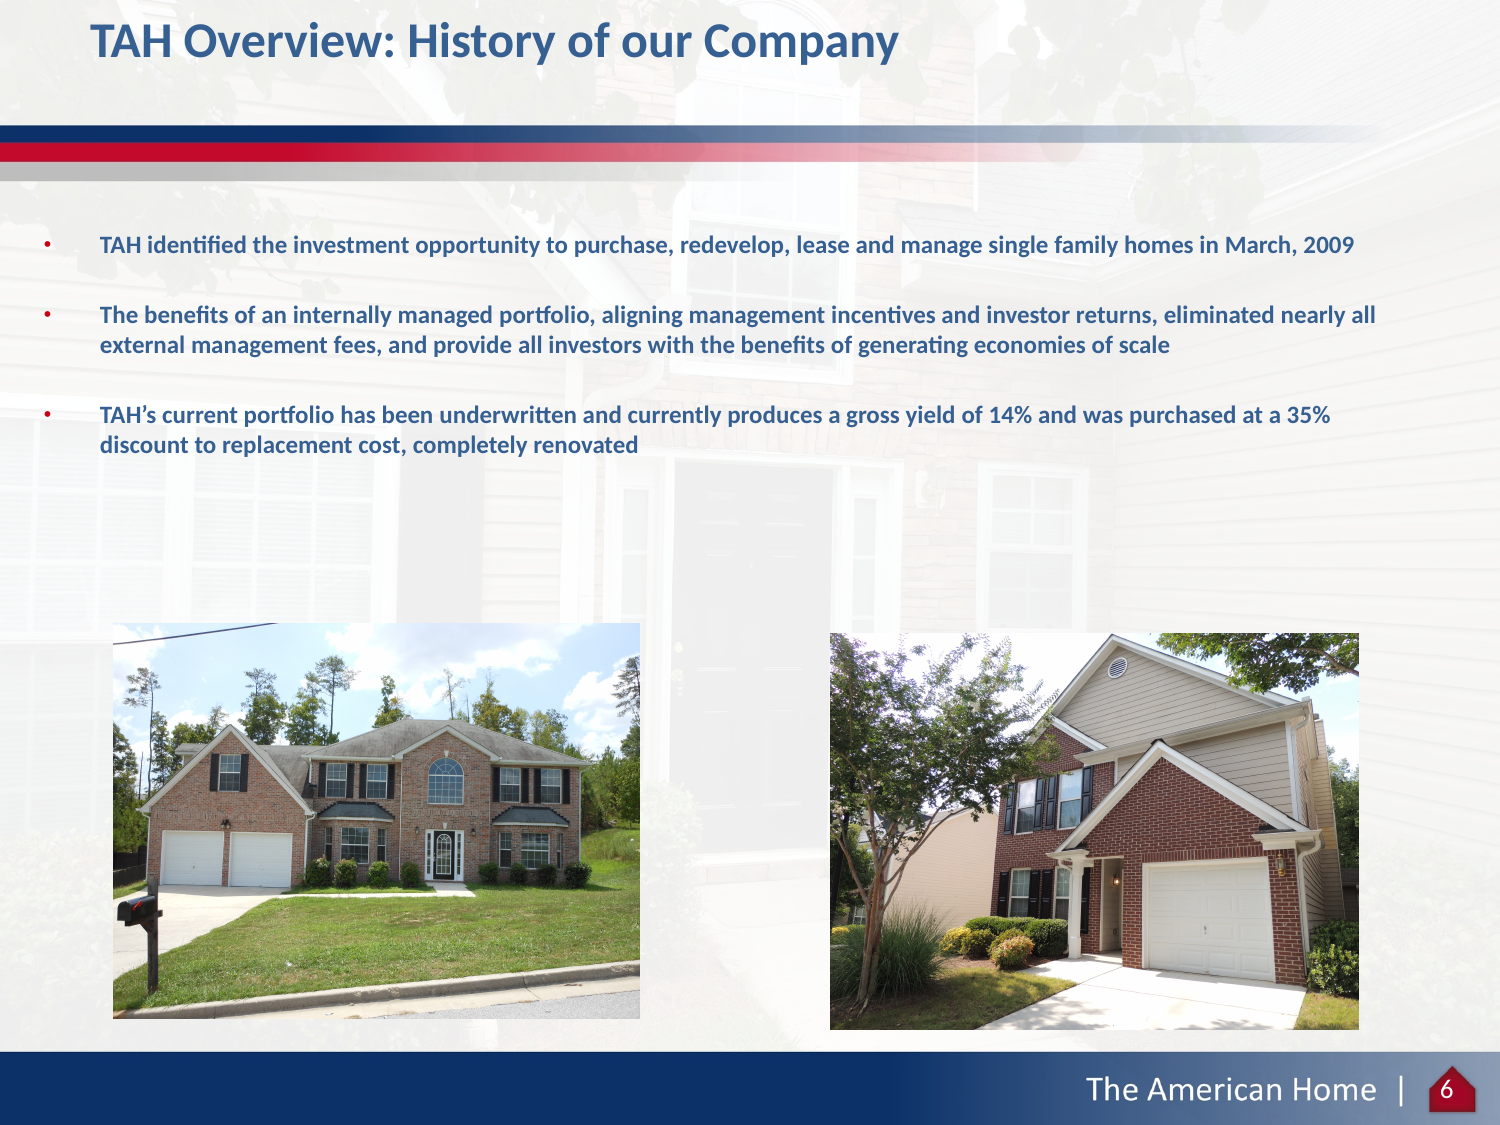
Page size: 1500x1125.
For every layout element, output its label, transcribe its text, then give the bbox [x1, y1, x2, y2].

text_box TAH Overview: History of our Company [74, 0, 1125, 121]
list TAH identified the investment opportunity to purchase, redevelop, lease and manage single family homes in March, 2009 The benefits of an internally managed portfolio, aligning management incentives and investor returns, eliminated nearly all external management fees, and provide all investors with the benefits of generating economies of scale TAH’s current portfolio has been underwritten and currently produces a gross yield of 14% and was purchased at a 35% discount to replacement cost, completely renovated [28, 186, 1397, 1041]
picture [0, 0, 1500, 1125]
text_box 6 [1424, 1064, 1500, 1112]
